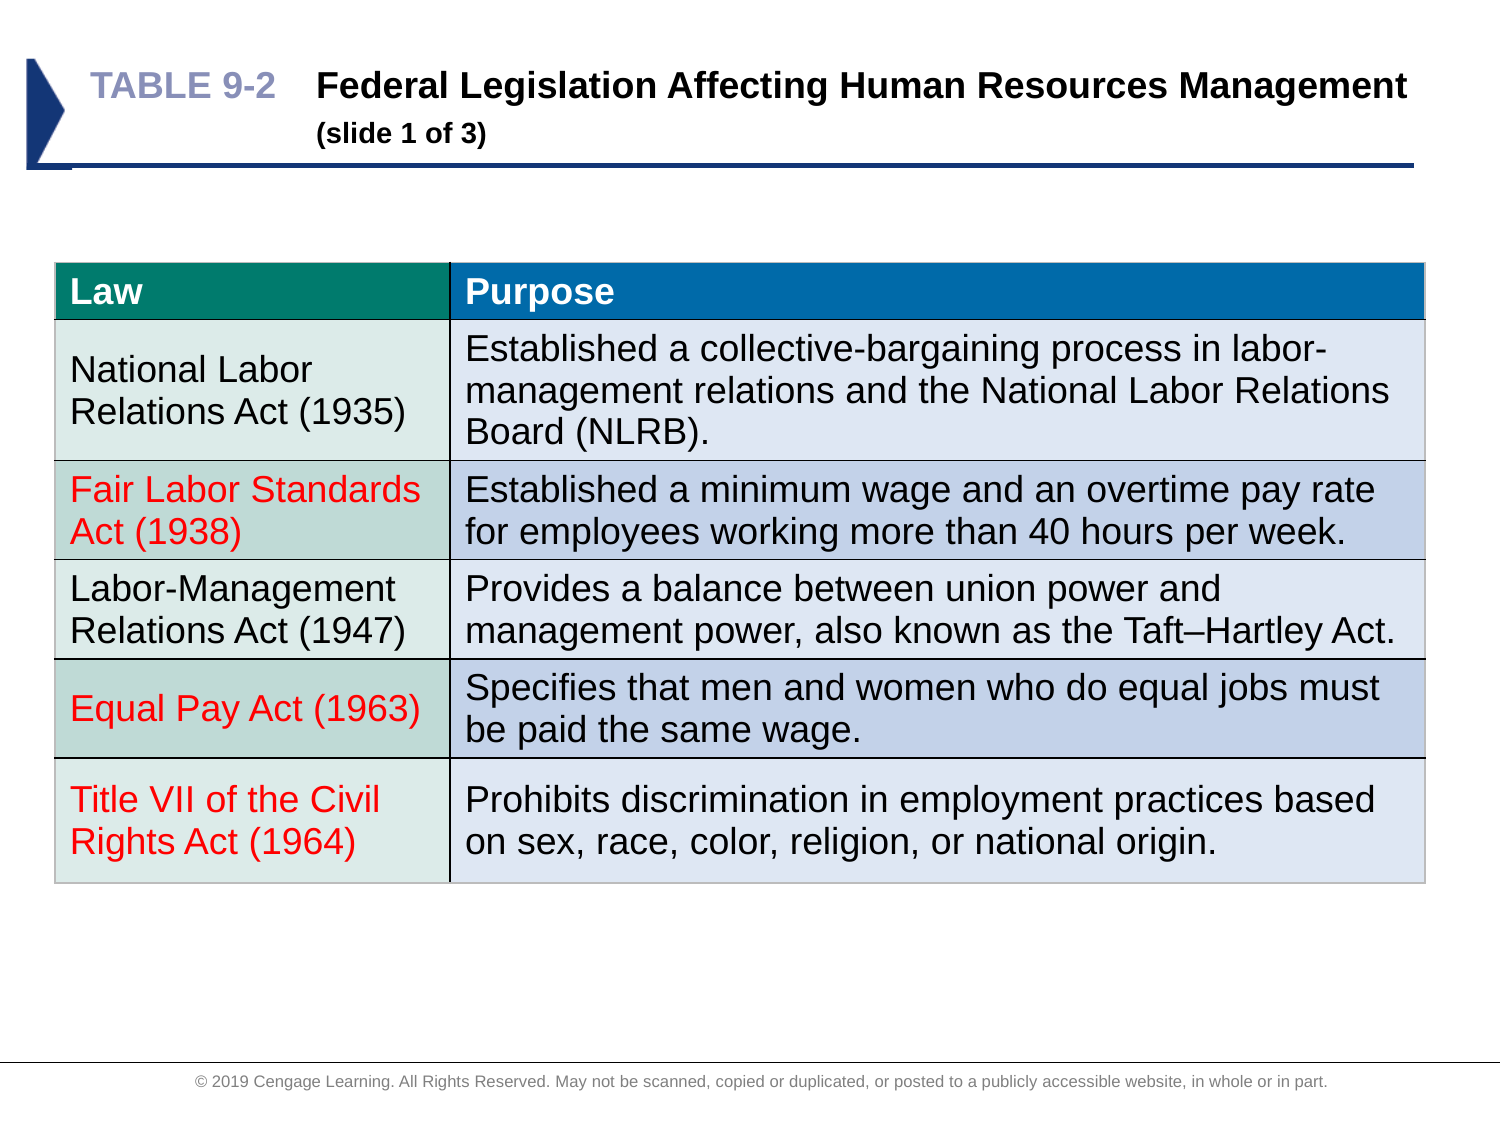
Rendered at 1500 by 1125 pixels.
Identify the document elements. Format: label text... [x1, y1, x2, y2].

table_cell Established a collective-bargaining process in labor-management relations and the National Labor Relations Board (NLRB). [451, 320, 1424, 460]
table_cell Title VII of the Civil Rights Act (1964) [56, 759, 449, 882]
table_cell Fair Labor Standards Act (1938) [56, 461, 449, 559]
table_header Purpose [451, 263, 1424, 319]
table_cell National Labor Relations Act (1935) [56, 320, 449, 460]
table_cell Established a minimum wage and an overtime pay rate for employees working more than 40 hours per week. [451, 461, 1424, 559]
table_cell Labor-Management Relations Act (1947) [56, 560, 449, 658]
table_cell Prohibits discrimination in employment practices based on sex, race, color, religion, or national origin. [451, 759, 1424, 882]
title TABLE 9-2 Federal Legislation Affecting Human Resources Management (slide 1 of 3) [74, 49, 1426, 163]
table_cell Equal Pay Act (1963) [56, 660, 449, 757]
table_cell Provides a balance between union power and management power, also known as the Taft–Hartley Act. [451, 560, 1424, 658]
table_cell Specifies that men and women who do equal jobs must be paid the same wage. [451, 660, 1424, 757]
table_header Law [56, 263, 449, 319]
